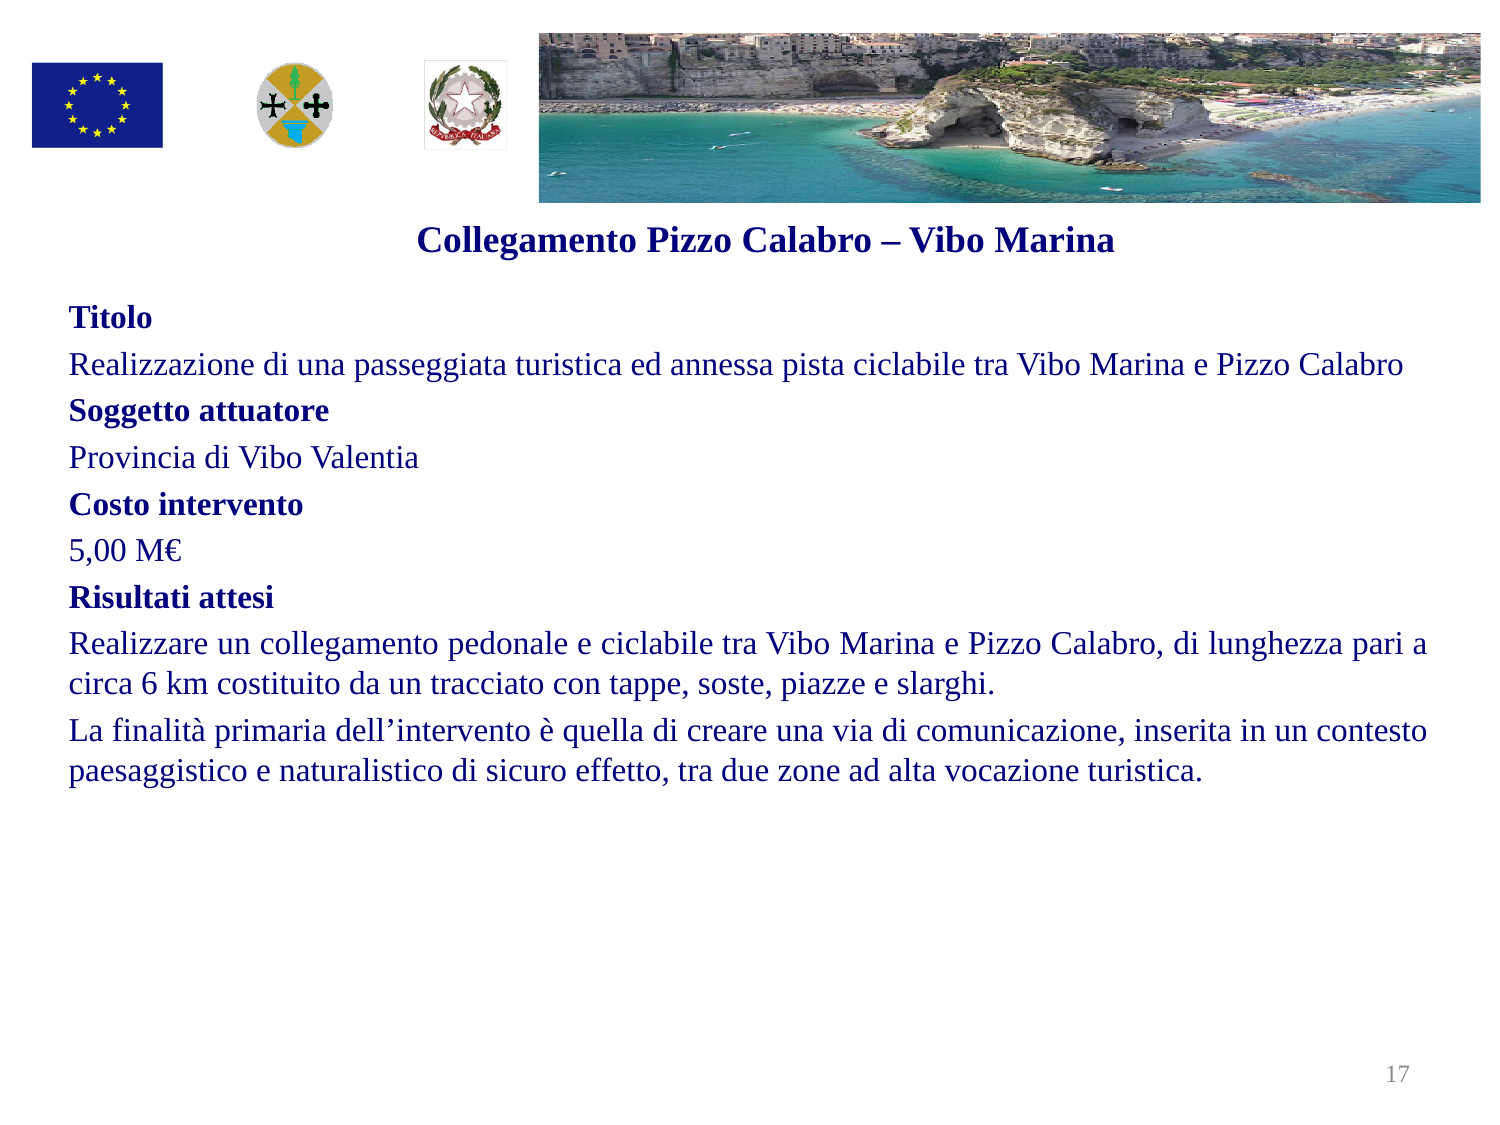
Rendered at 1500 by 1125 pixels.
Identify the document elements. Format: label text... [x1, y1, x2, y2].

slide_number 17 [1074, 1042, 1425, 1103]
text_box Collegamento Pizzo Calabro – Vibo Marina [82, 210, 1450, 269]
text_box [29, 33, 1481, 203]
text_box Titolo Realizzazione di una passeggiata turistica ed annessa pista ciclabile tra Vibo Marina e Pizzo Calabro Soggetto attuatore Provincia di Vibo Valentia Costo intervento 5,00 M€ Risultati attesi Realizzare un collegamento pedonale e ciclabile tra Vibo Marina e Pizzo Calabro, di lunghezza pari a circa 6 km costituito da un tracciato con tappe, soste, piazze e slarghi. La finalità primaria dell’intervento è quella di creare una via di comunicazione, inserita in un contesto paesaggistico e naturalistico di sicuro effetto, tra due zone ad alta vocazione turistica. [53, 287, 1446, 1078]
